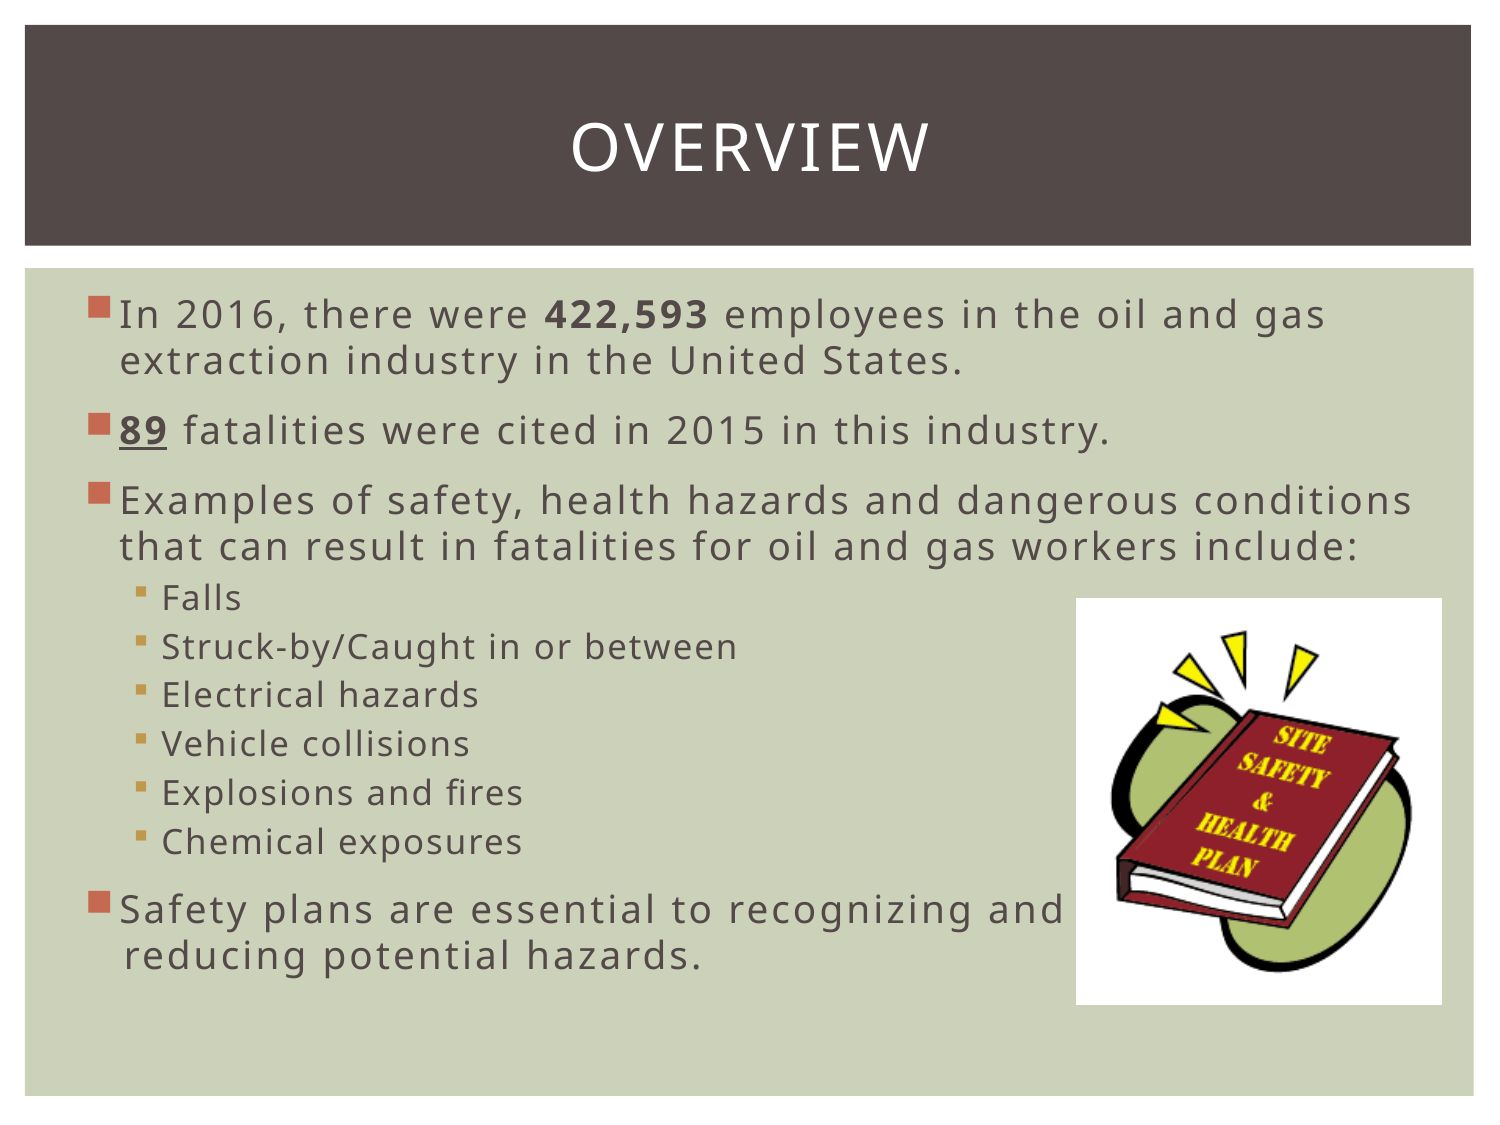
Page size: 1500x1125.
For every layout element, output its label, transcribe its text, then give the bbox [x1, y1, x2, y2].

title overview [62, 58, 1438, 232]
list In 2016, there were 422,593 employees in the oil and gas extraction industry in the United States. 89 fatalities were cited in 2015 in this industry. Examples of safety, health hazards and dangerous conditions that can result in fatalities for oil and gas workers include: Falls Struck-by/Caught in or between Electrical hazards Vehicle collisions Explosions and fires Chemical exposures Safety plans are essential to recognizing and reducing potential hazards. [62, 281, 1442, 1005]
picture [1075, 598, 1442, 1006]
